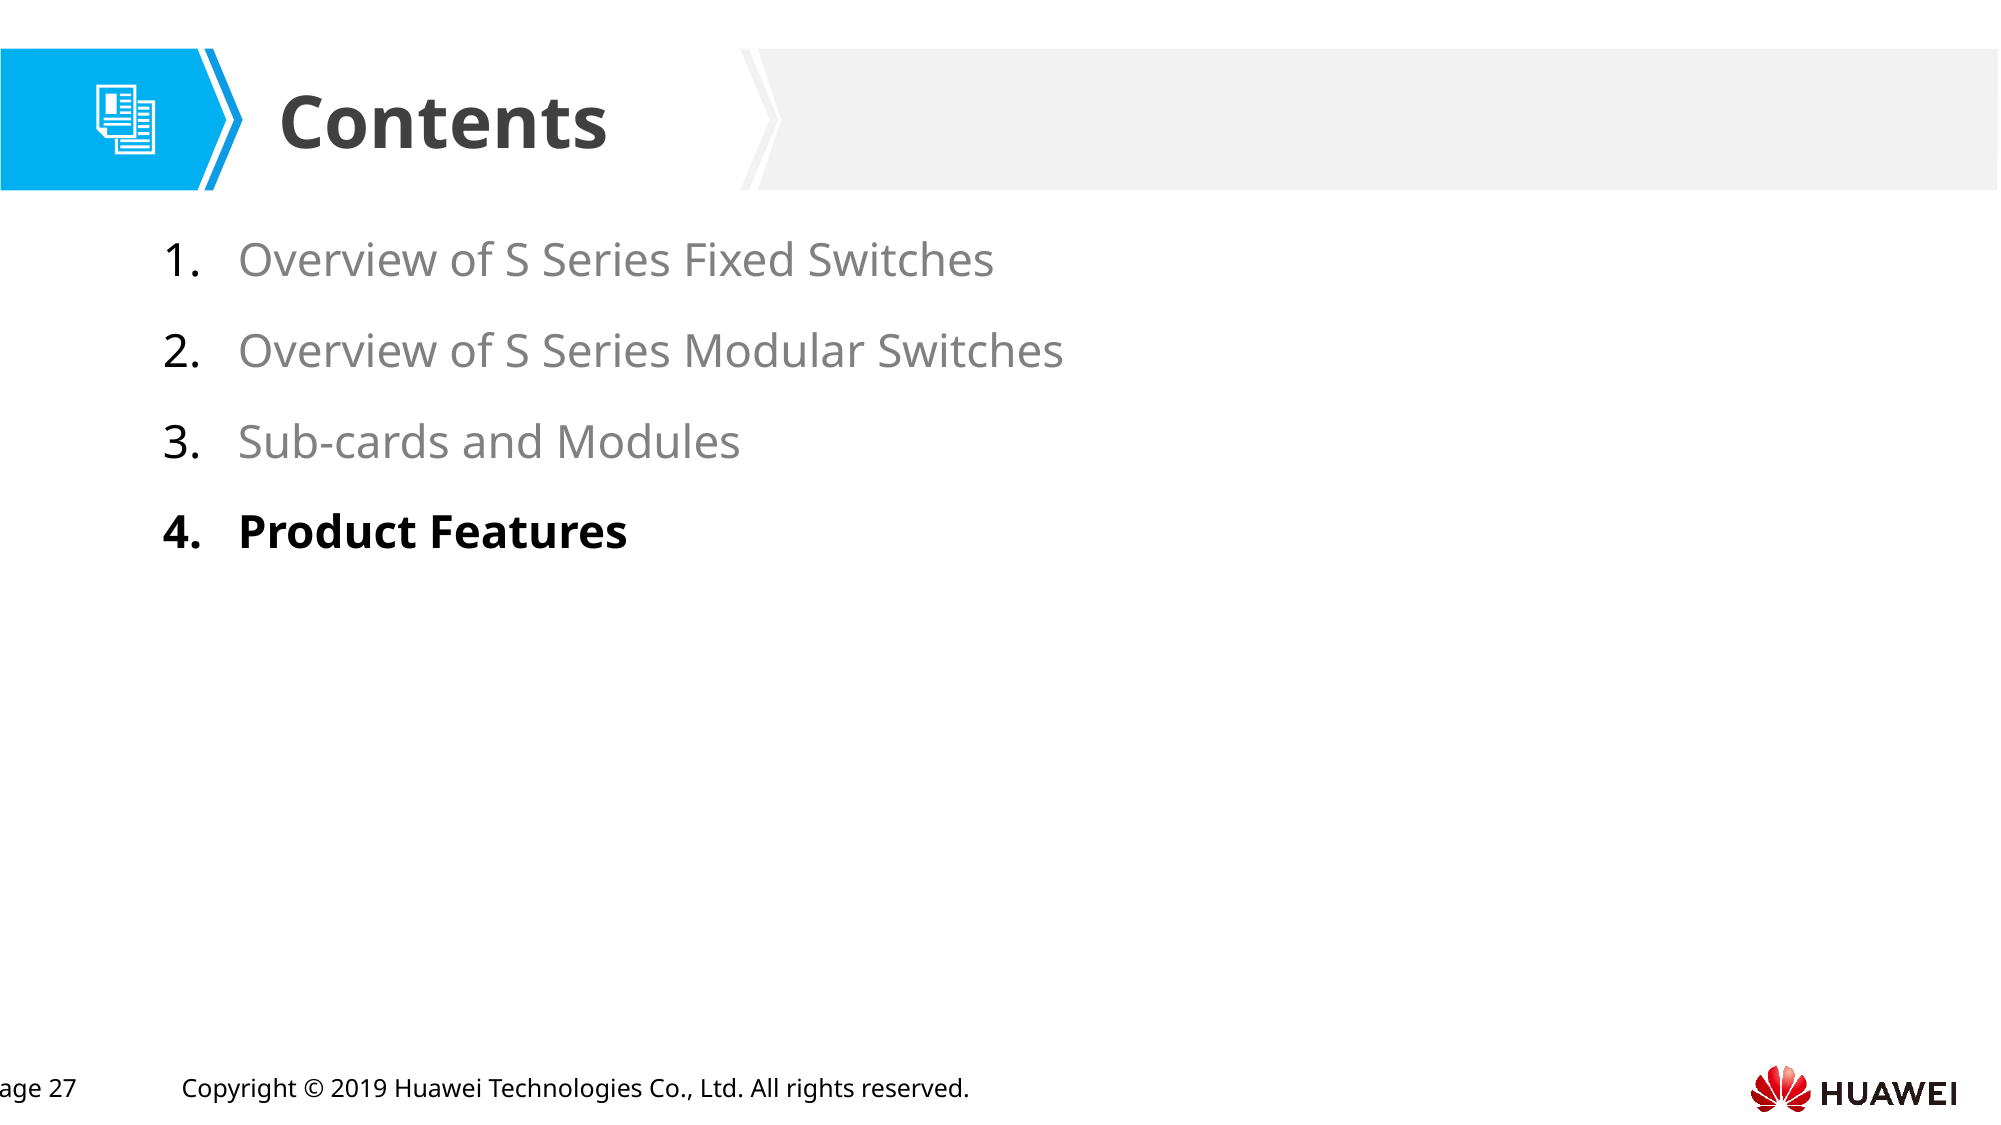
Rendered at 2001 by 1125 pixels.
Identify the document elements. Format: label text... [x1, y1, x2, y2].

list Overview of S Series Fixed Switches Overview of S Series Modular Switches Sub-cards and Modules Product Features [149, 202, 1883, 971]
picture [1751, 1066, 1956, 1112]
